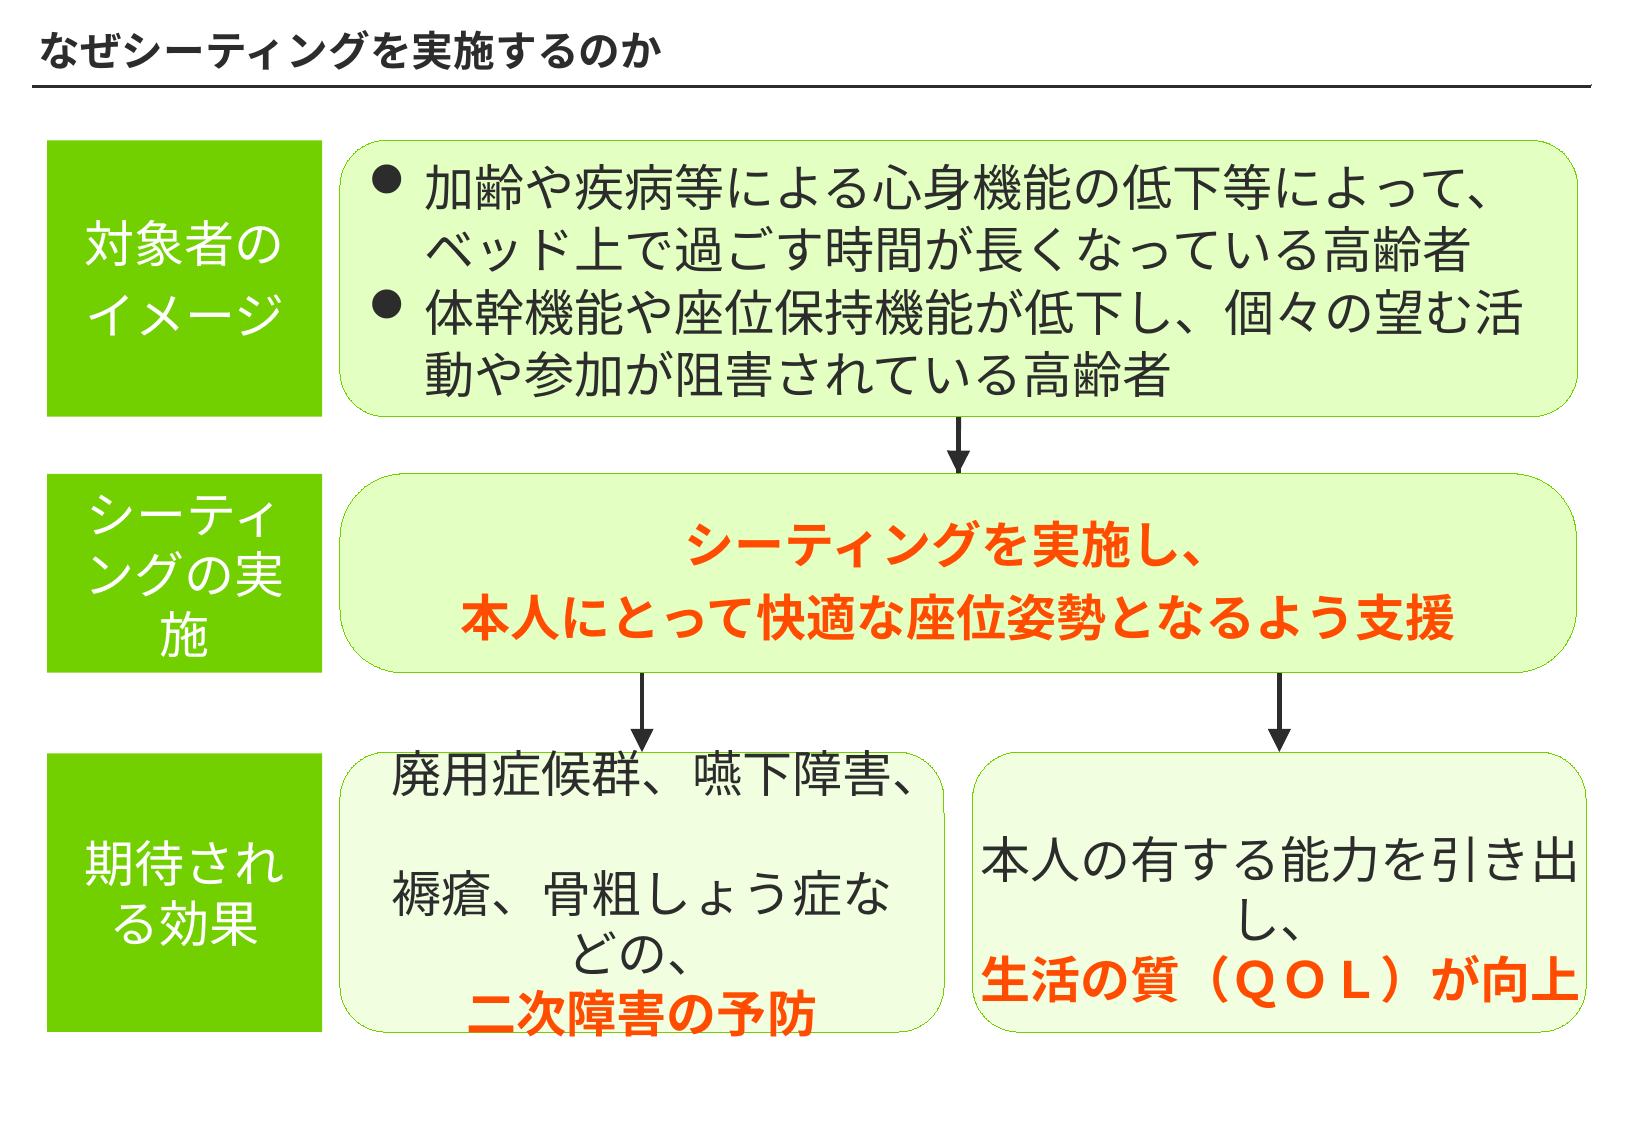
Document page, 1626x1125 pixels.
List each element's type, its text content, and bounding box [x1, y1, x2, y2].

title なぜシーティングを実施するのか [32, 22, 1593, 83]
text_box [951, 424, 1287, 745]
text_box [983, 1016, 1575, 1033]
text_box 対象者の イメージ [47, 140, 323, 417]
text_box シーティングの実施 [47, 473, 323, 673]
text_box 廃用症候群、嚥下障害、 褥瘡、骨粗しょう症などの、 二次障害の予防 [339, 752, 945, 1033]
text_box シーティングを実施し、 本人にとって快適な座位姿勢となるよう支援 [339, 473, 632, 673]
text_box 加齢や疾病等による心身機能の低下等によって、ベッド上で過ごす時間が長くなっている高齢者 体幹機能や座位保持機能が低下し、個々の望む活動や参加が阻害されている高齢者 [339, 140, 1578, 417]
text_box 本人の有する能力を引き出し、 生活の質（ＱＯＬ）が向上 [963, 820, 1599, 1016]
text_box 期待される効果 [47, 753, 323, 1032]
text_box シーティングを実施し、 本人にとって快適な座位姿勢となるよう支援 [1287, 473, 1577, 673]
text_box [972, 752, 1587, 820]
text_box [632, 425, 969, 743]
